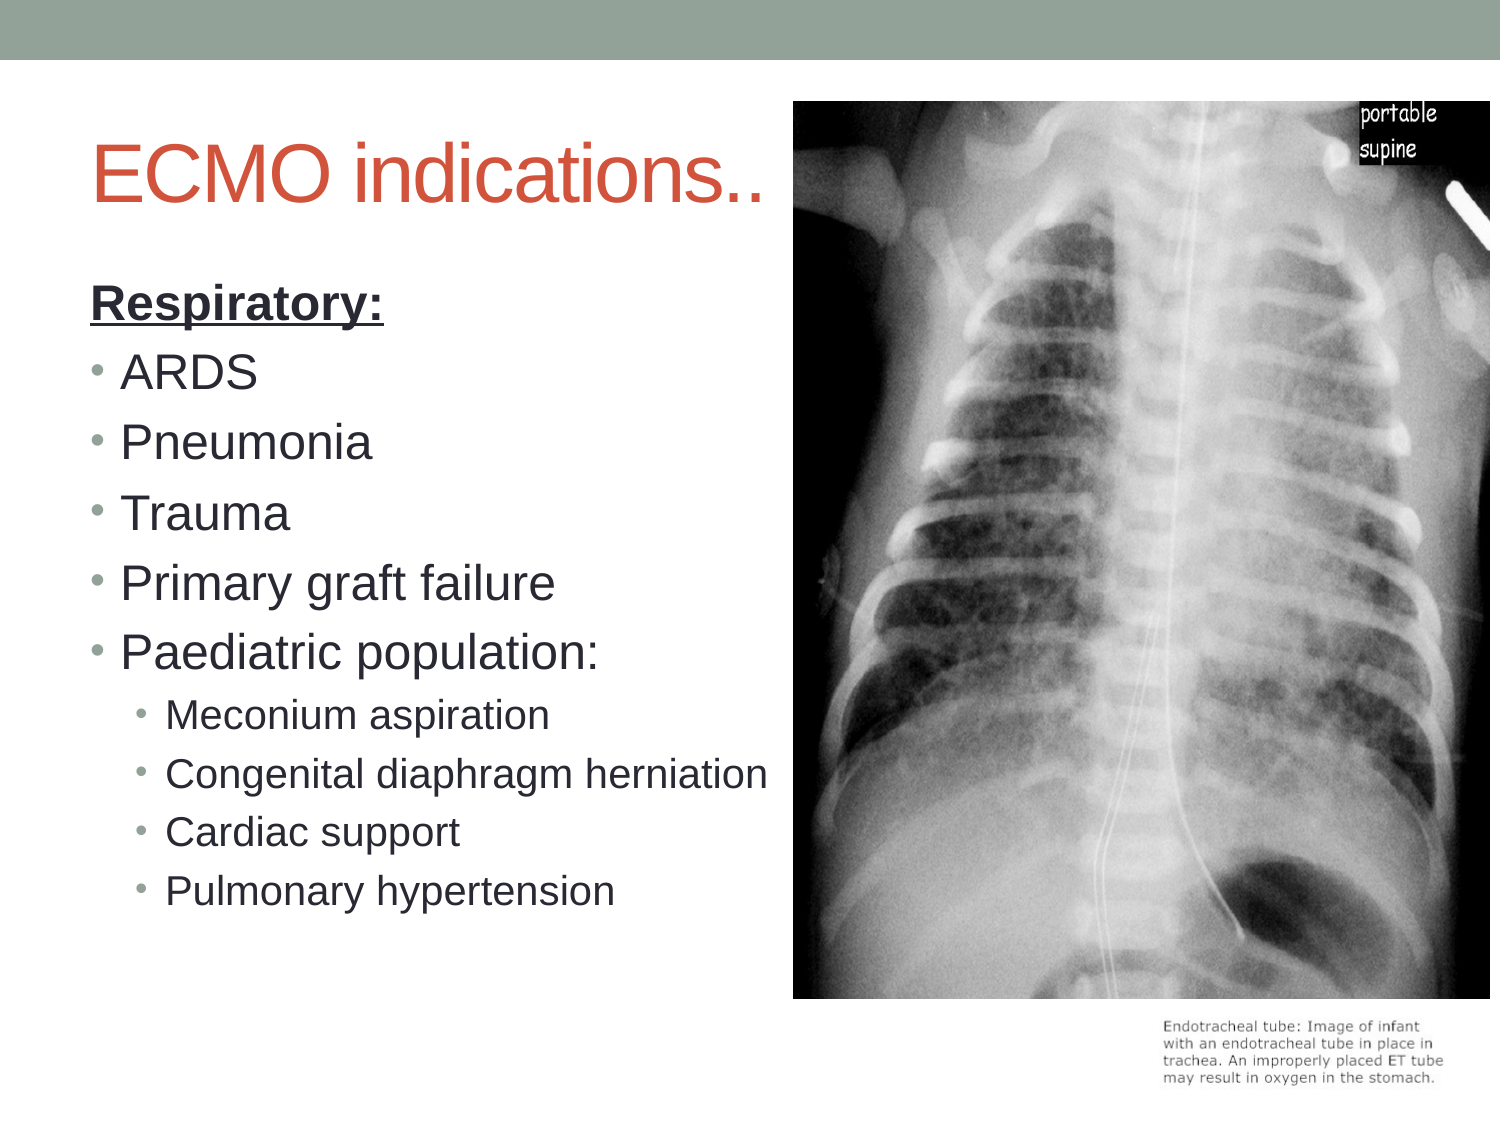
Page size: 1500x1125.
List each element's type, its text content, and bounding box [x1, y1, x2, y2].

title ECMO indications.. [75, 87, 1425, 250]
list Respiratory: ARDS Pneumonia Trauma Primary graft failure Paediatric population: Meconium aspiration Congenital diaphragm herniation Cardiac support Pulmonary hypertension [74, 262, 790, 1063]
picture [790, 101, 1490, 1092]
